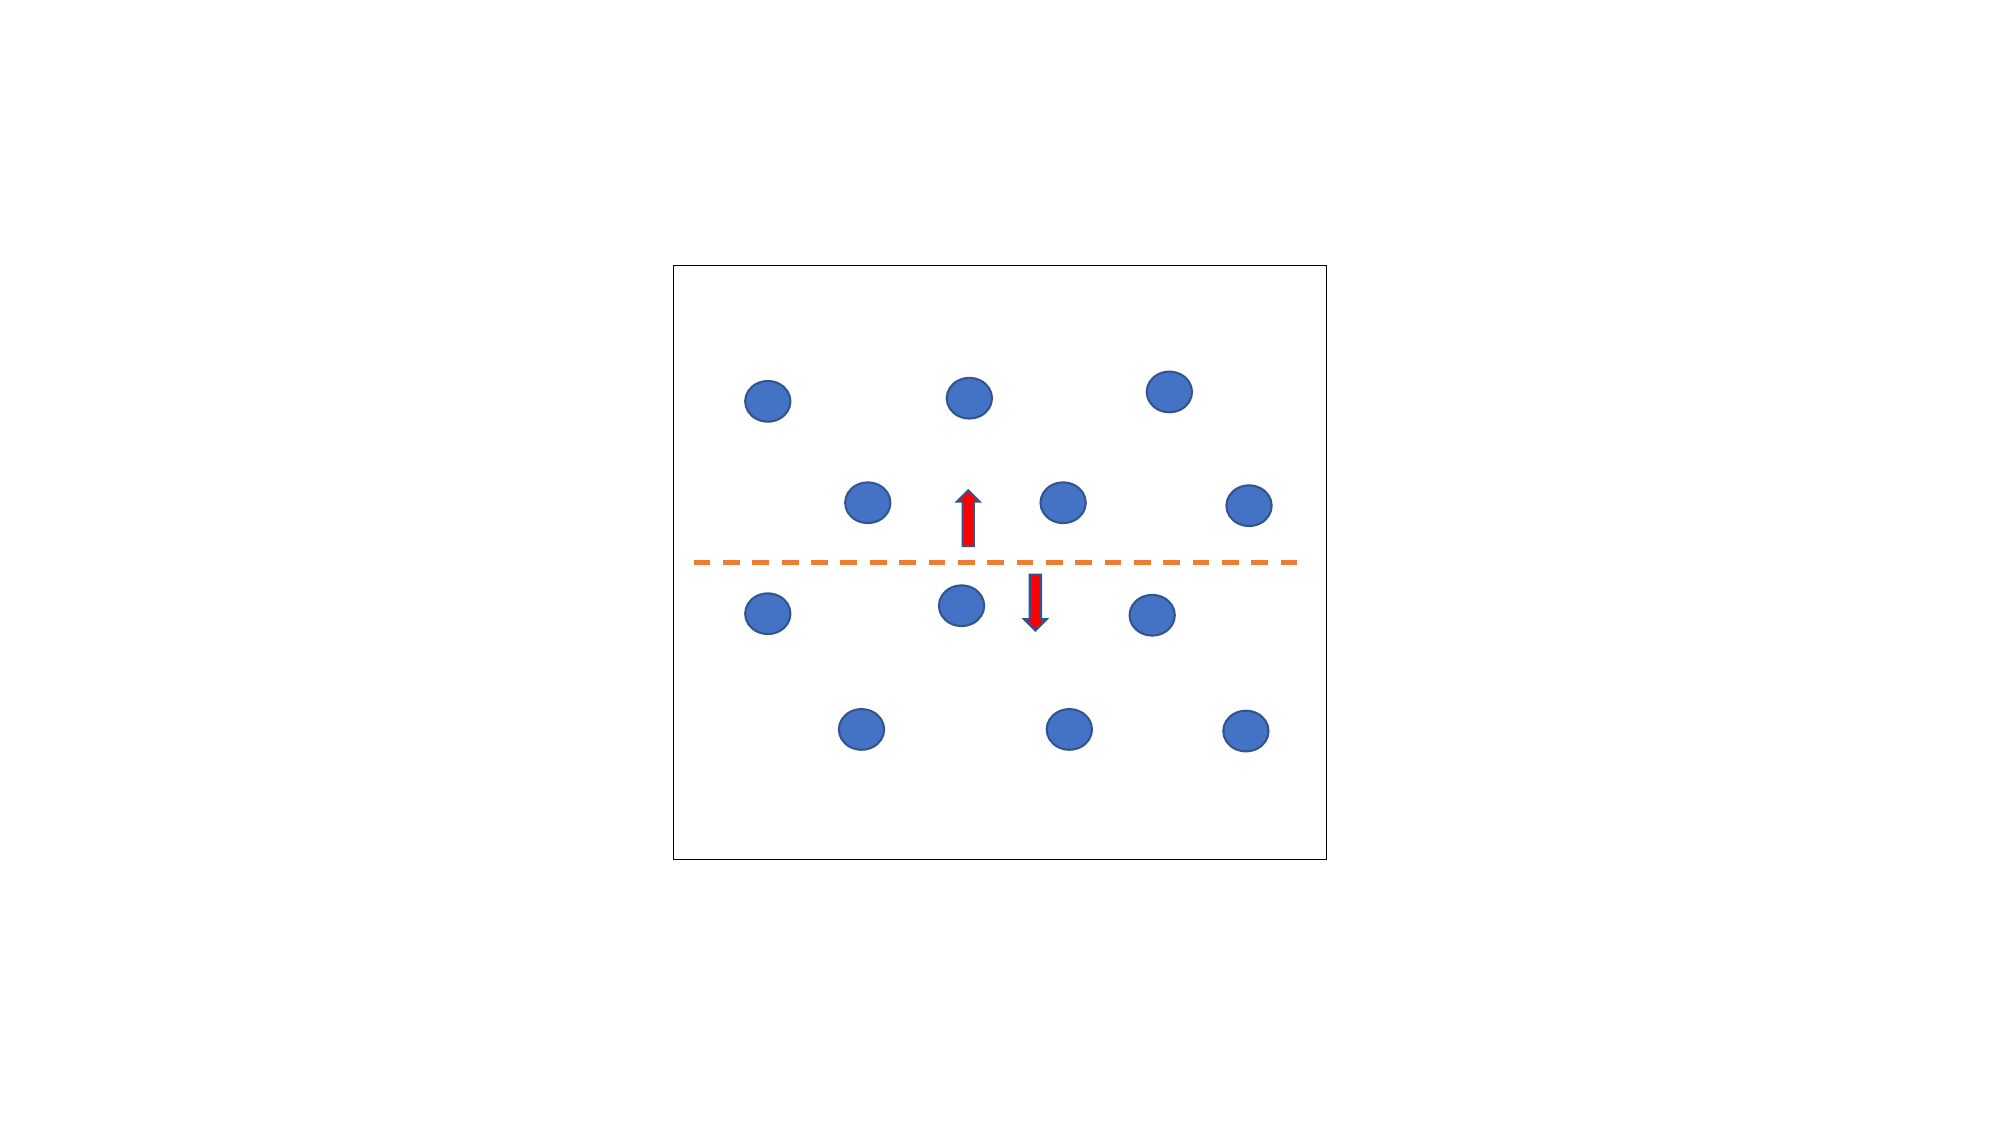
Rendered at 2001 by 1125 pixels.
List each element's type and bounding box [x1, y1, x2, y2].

text_box [673, 265, 1327, 860]
